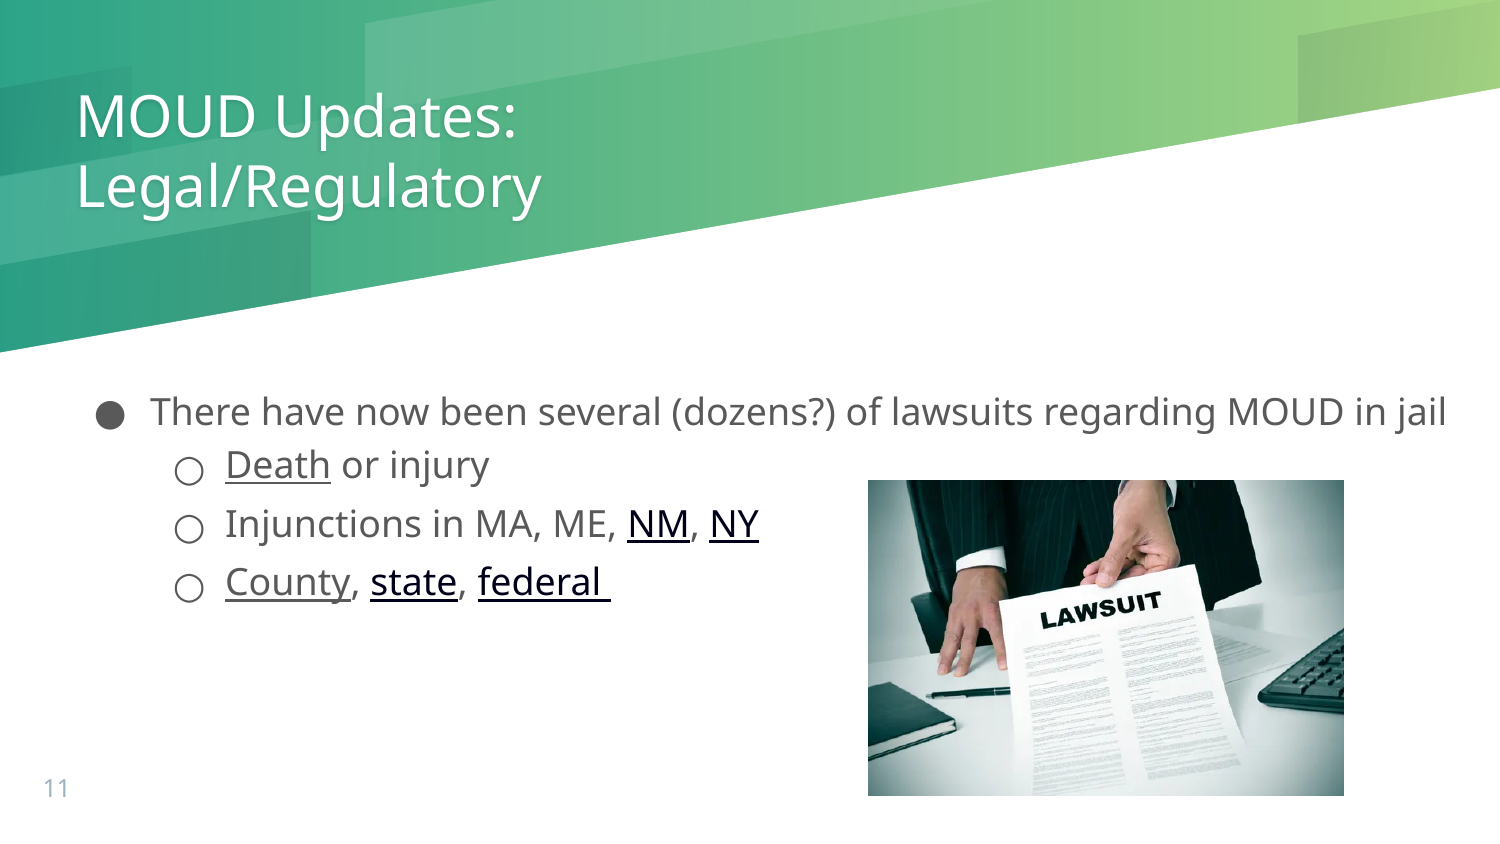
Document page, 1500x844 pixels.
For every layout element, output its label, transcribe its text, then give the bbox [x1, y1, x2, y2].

list There have now been several (dozens?) of lawsuits regarding MOUD in jail Death or injury Injunctions in MA, ME, NM, NY County, state, federal [75, 381, 1481, 797]
title MOUD Updates: Legal/Regulatory [75, 0, 975, 298]
picture [868, 480, 1344, 797]
slide_number 11 [42, 766, 122, 807]
